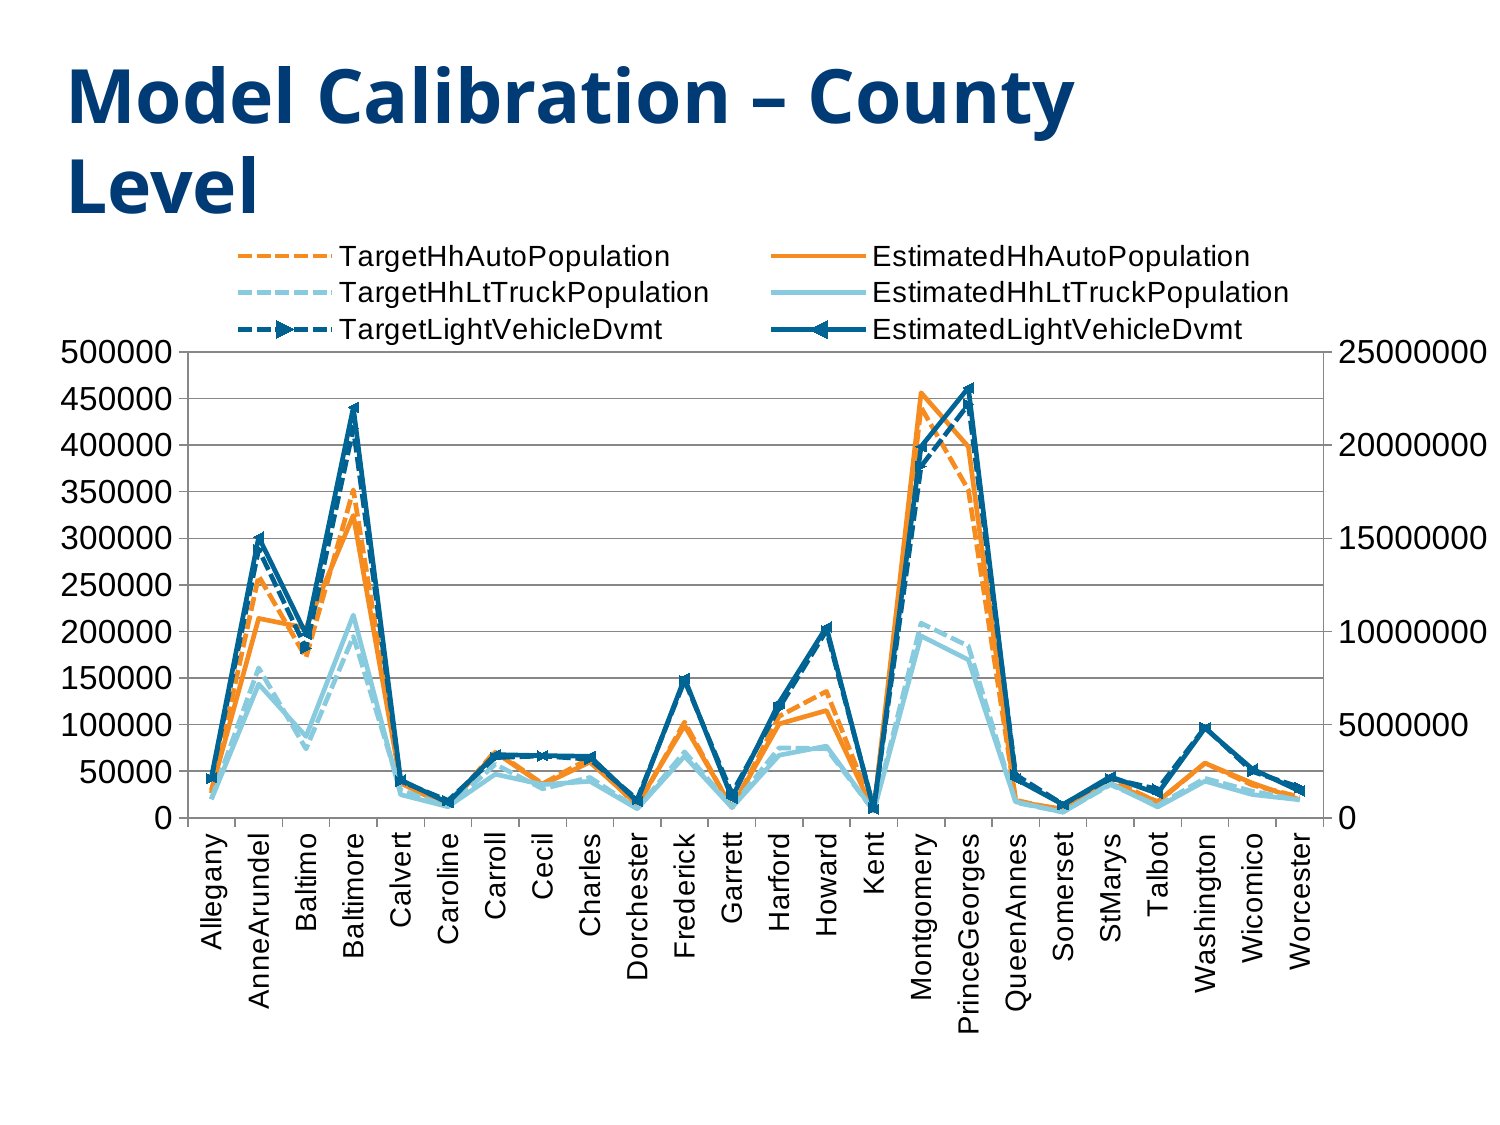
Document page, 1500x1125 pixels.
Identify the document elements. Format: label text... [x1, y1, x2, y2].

chart [0, 228, 1500, 1045]
title Model Calibration – County Level [50, 45, 1263, 227]
